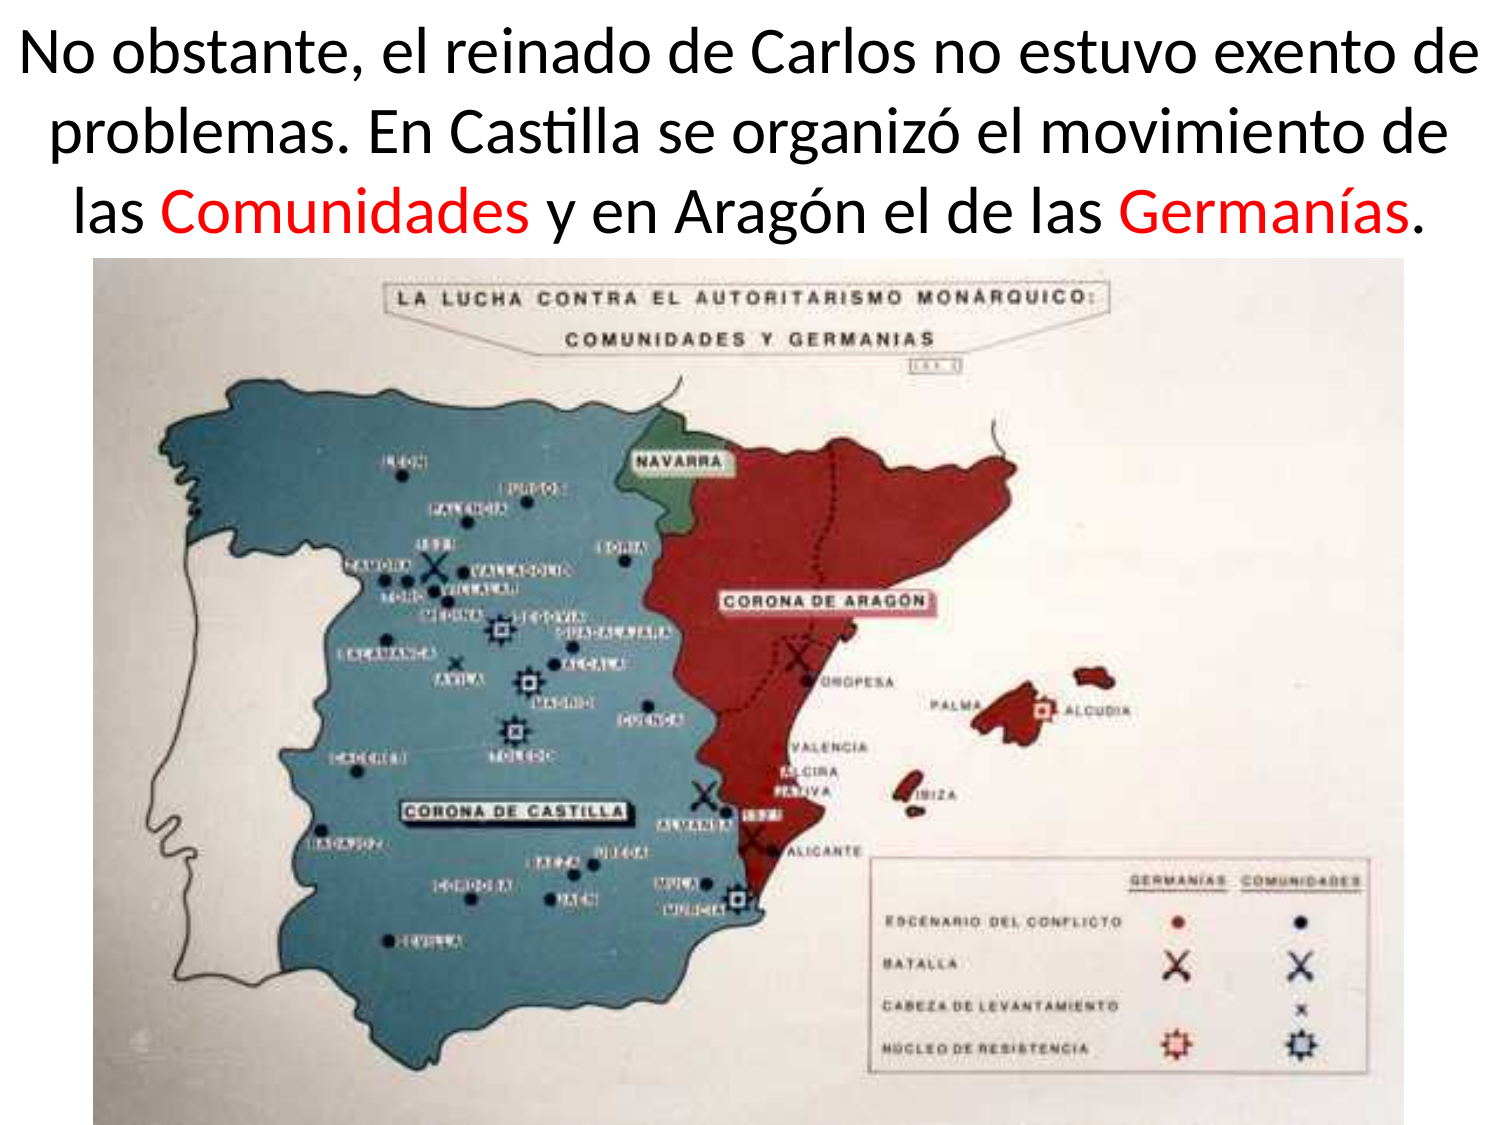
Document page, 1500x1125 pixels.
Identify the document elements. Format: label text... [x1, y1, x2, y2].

picture [93, 257, 1405, 1125]
text_box No obstante, el reinado de Carlos no estuvo exento de problemas. En Castilla se organizó el movimiento de las Comunidades y en Aragón el de las Germanías. [0, 0, 1500, 255]
